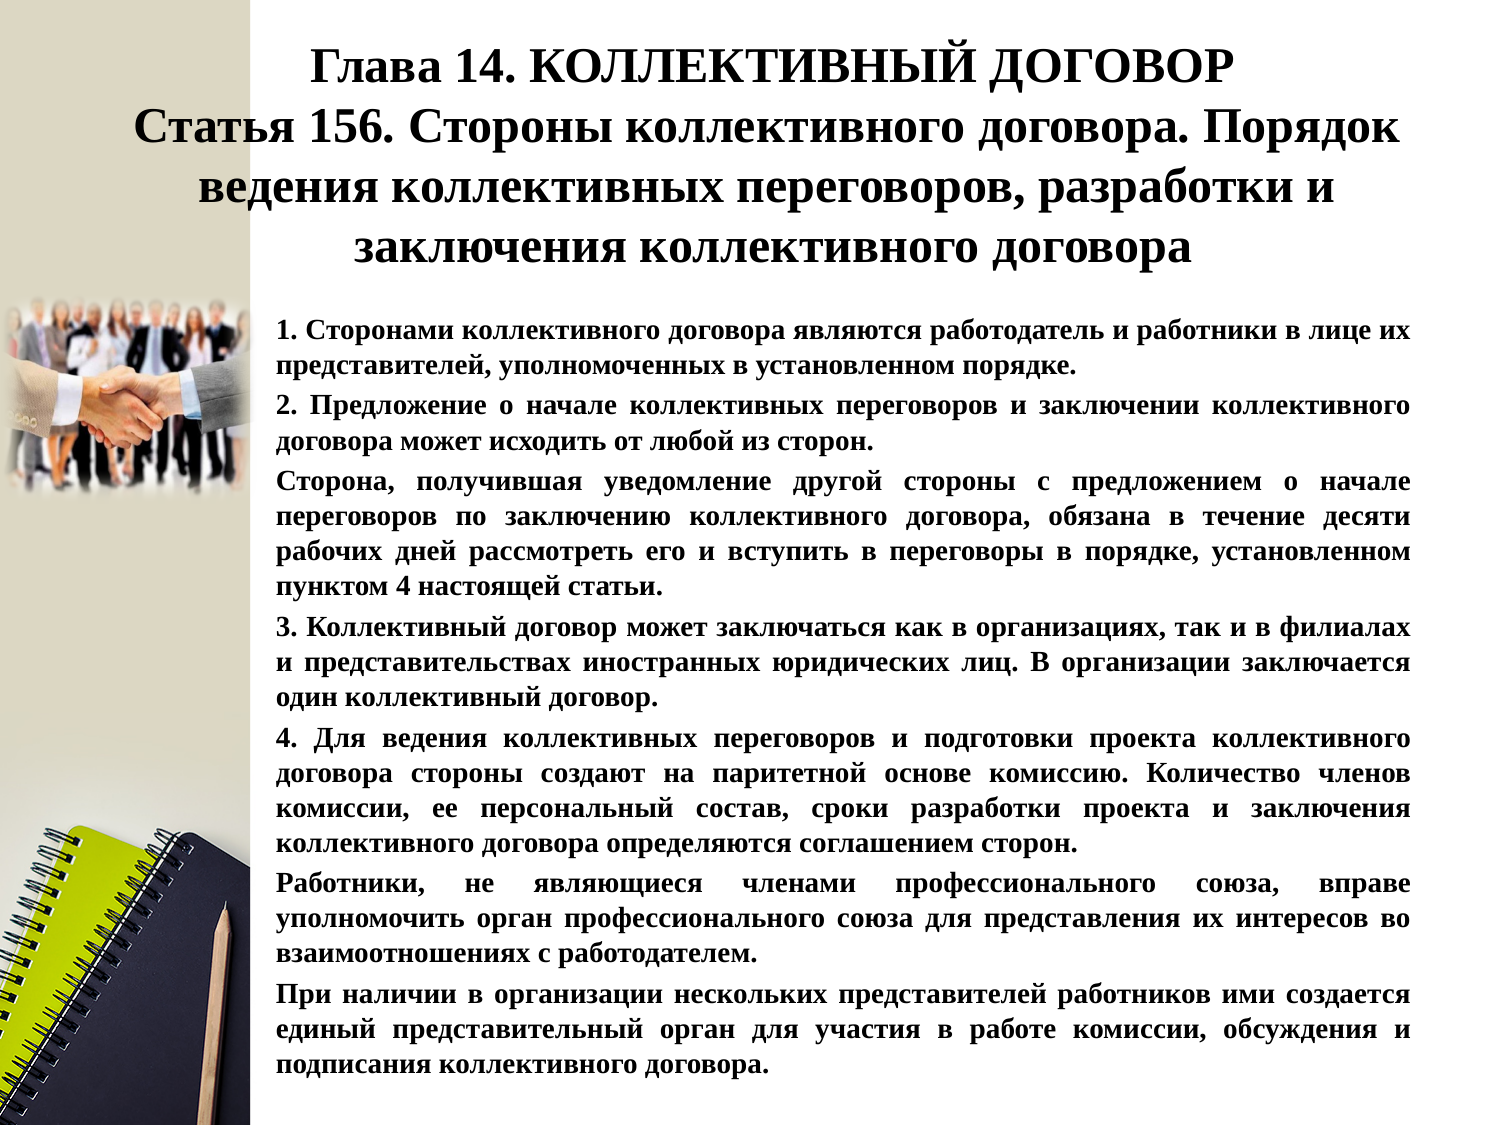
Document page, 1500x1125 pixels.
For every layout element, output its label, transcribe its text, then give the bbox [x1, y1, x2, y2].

title Глава 14. КОЛЛЕКТИВНЫЙ ДОГОВОР Статья 156. Стороны коллективного договора. Порядок ведения коллективных переговоров, разработки и заключения коллективного договора [46, 0, 1500, 305]
list 1. Сторонами коллективного договора являются работодатель и работники в лице их представителей, уполномоченных в установленном порядке. 2. Предложение о начале коллективных переговоров и заключении коллективного договора может исходить от любой из сторон. Сторона, получившая уведомление другой стороны с предложением о начале переговоров по заключению коллективного договора, обязана в течение десяти рабочих дней рассмотреть его и вступить в переговоры в порядке, установленном пунктом 4 настоящей статьи. 3. Коллективный договор может заключаться как в организациях, так и в филиалах и представительствах иностранных юридических лиц. В организации заключается один коллективный договор. 4. Для ведения коллективных переговоров и подготовки проекта коллективного договора стороны создают на паритетной основе комиссию. Количество членов комиссии, ее персональный состав, сроки разработки проекта и заключения коллективного договора определяются соглашением сторон. Работники, не являющиеся членами профессионального союза, вправе уполномочить орган профессионального союза для представления их интересов во взаимоотношениях с работодателем. При наличии в организации нескольких представителей работников ими создается единый представительный орган для участия в работе комиссии, обсуждения и подписания коллективного договора. [210, 302, 1427, 984]
picture [0, 0, 1500, 1125]
